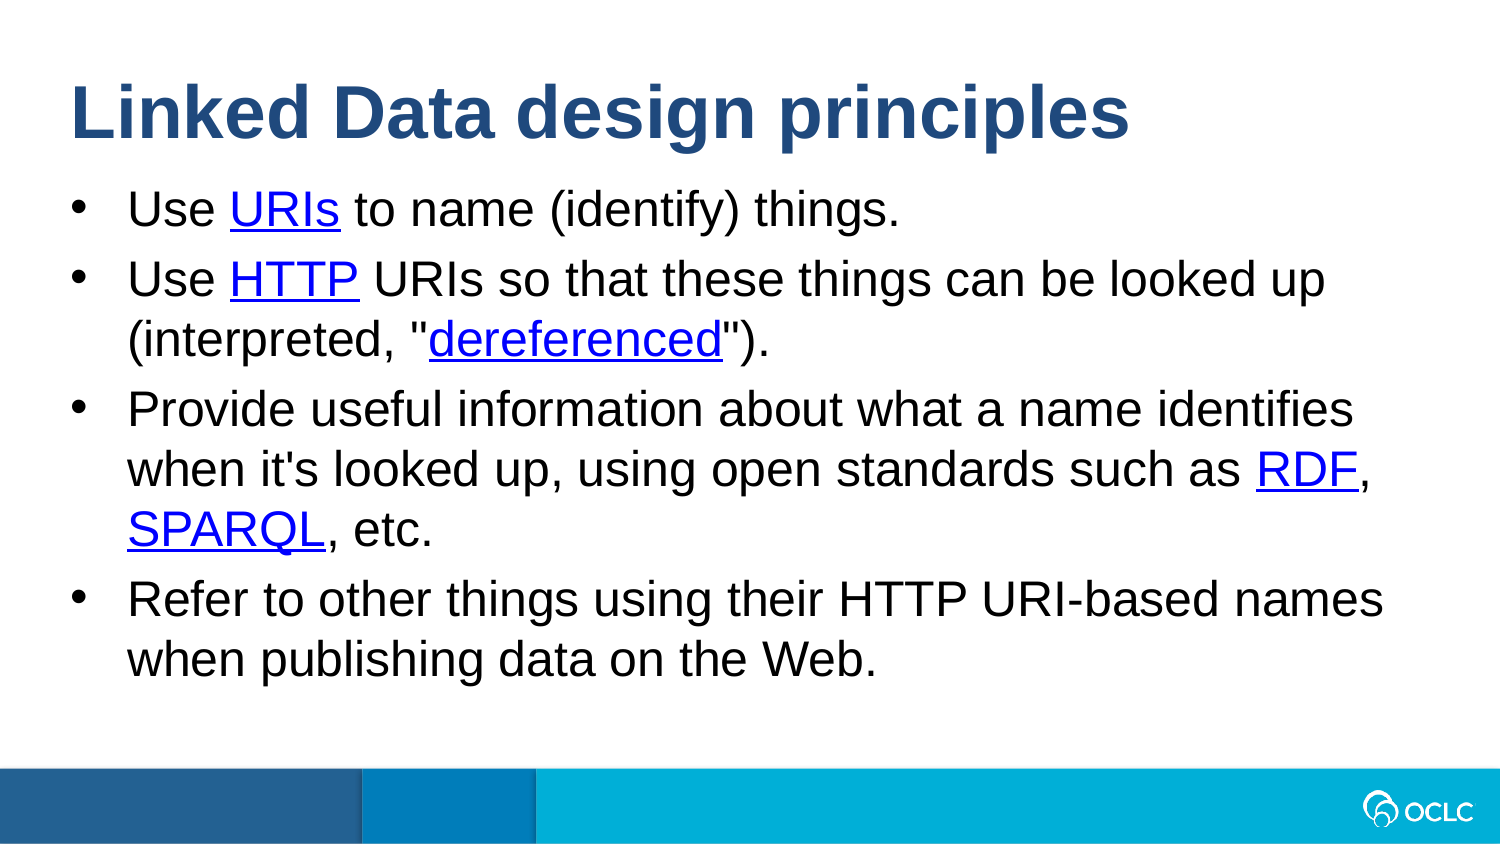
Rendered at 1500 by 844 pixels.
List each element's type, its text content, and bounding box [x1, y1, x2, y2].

list Use URIs to name (identify) things. Use HTTP URIs so that these things can be looked up (interpreted, "dereferenced"). Provide useful information about what a name identifies when it's looked up, using open standards such as RDF, SPARQL, etc. Refer to other things using their HTTP URI-based names when publishing data on the Web. [55, 169, 1441, 714]
list Linked Data design principles [55, 56, 1441, 169]
